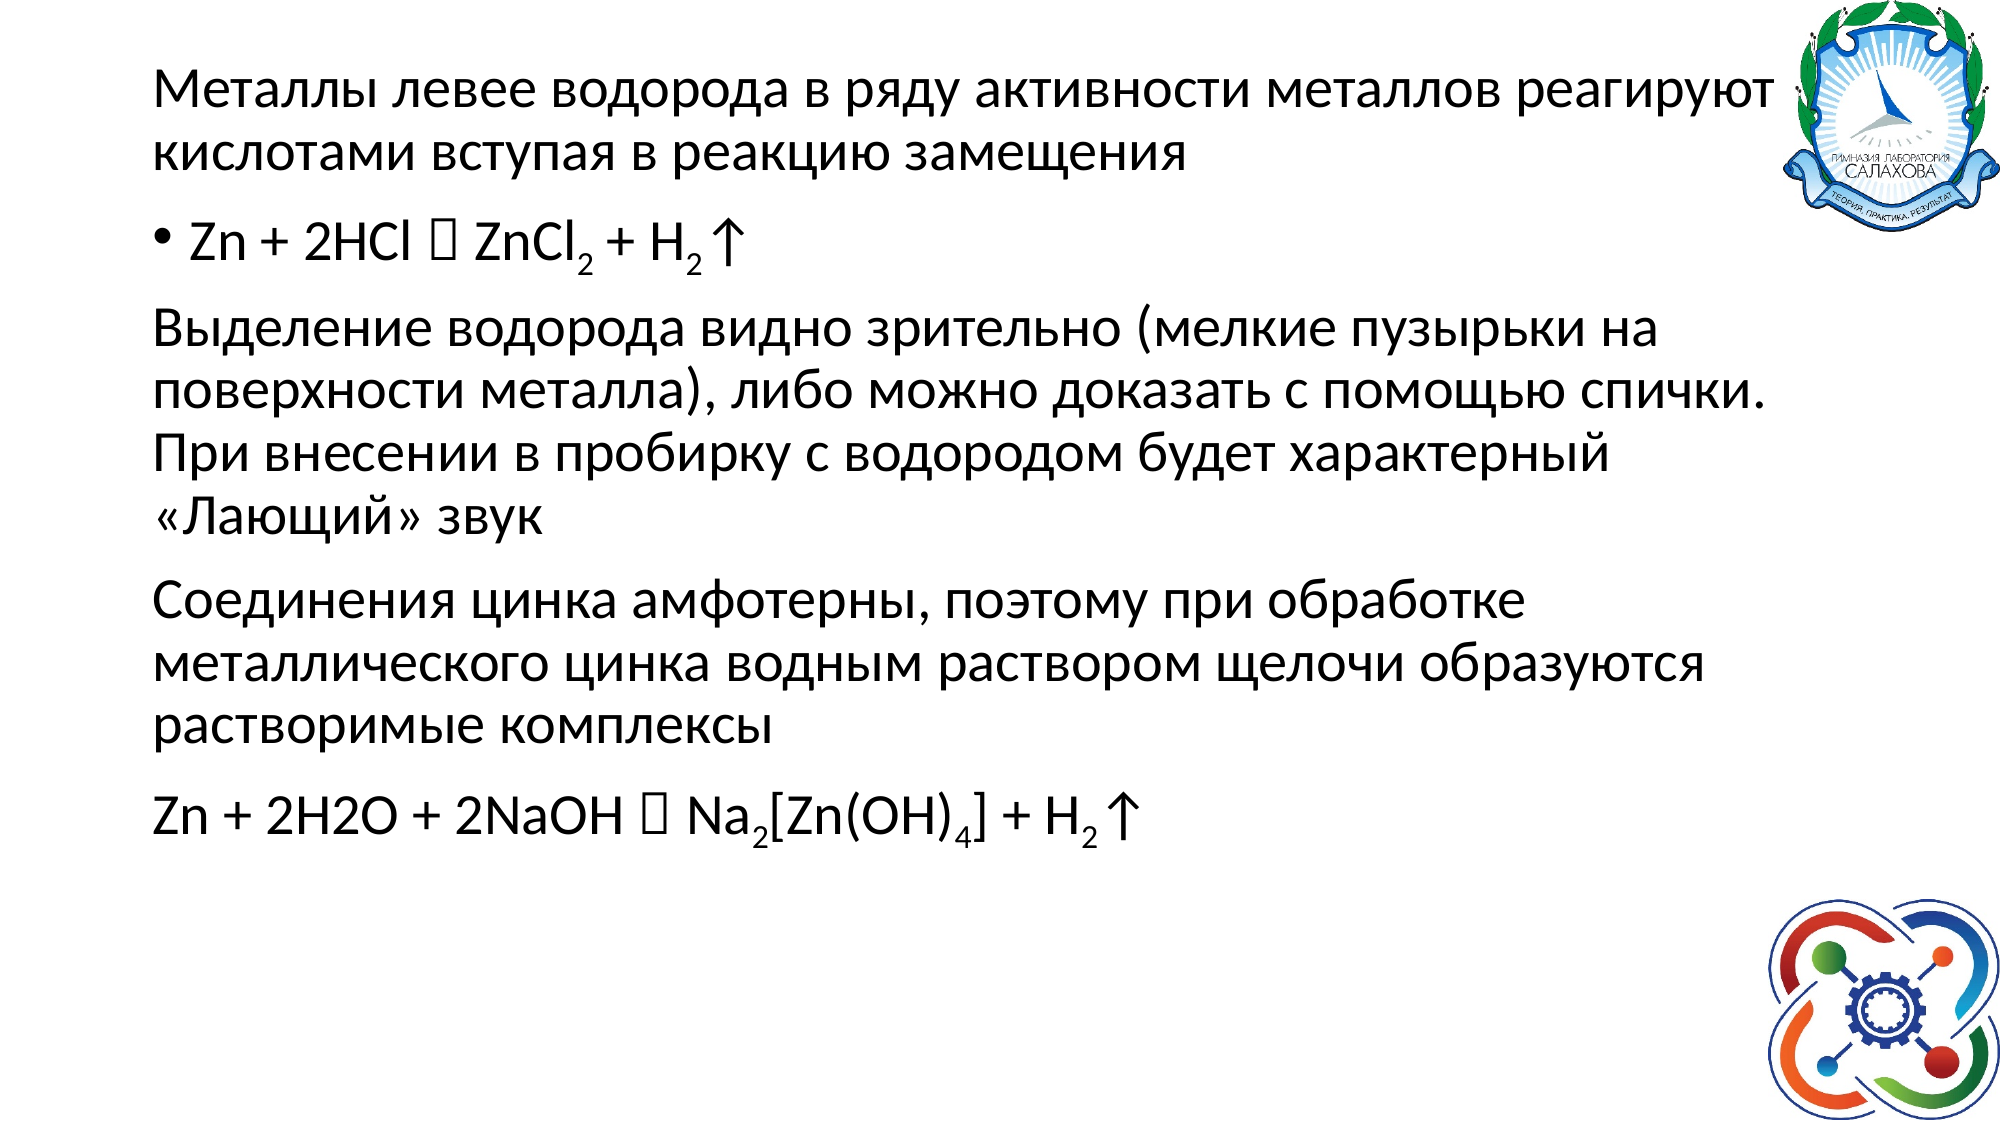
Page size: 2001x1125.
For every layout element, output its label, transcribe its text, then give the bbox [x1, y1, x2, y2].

list Металлы левее водорода в ряду активности металлов реагируют с кислотами вступая в реакцию замещения Zn + 2HCl  ZnCl2 + H2↑ Выделение водорода видно зрительно (мелкие пузырьки на поверхности металла), либо можно доказать с помощью спички. При внесении в пробирку с водородом будет характерный «Лающий» звук Соединения цинка амфотерны, поэтому при обработке металлического цинка водным раствором щелочи образуются растворимые комплексы Zn + 2H2O + 2NaOH  Na2[Zn(OH)4] + H2↑ [137, 49, 1863, 993]
picture [1768, 899, 2000, 1120]
picture [1783, 0, 2000, 232]
